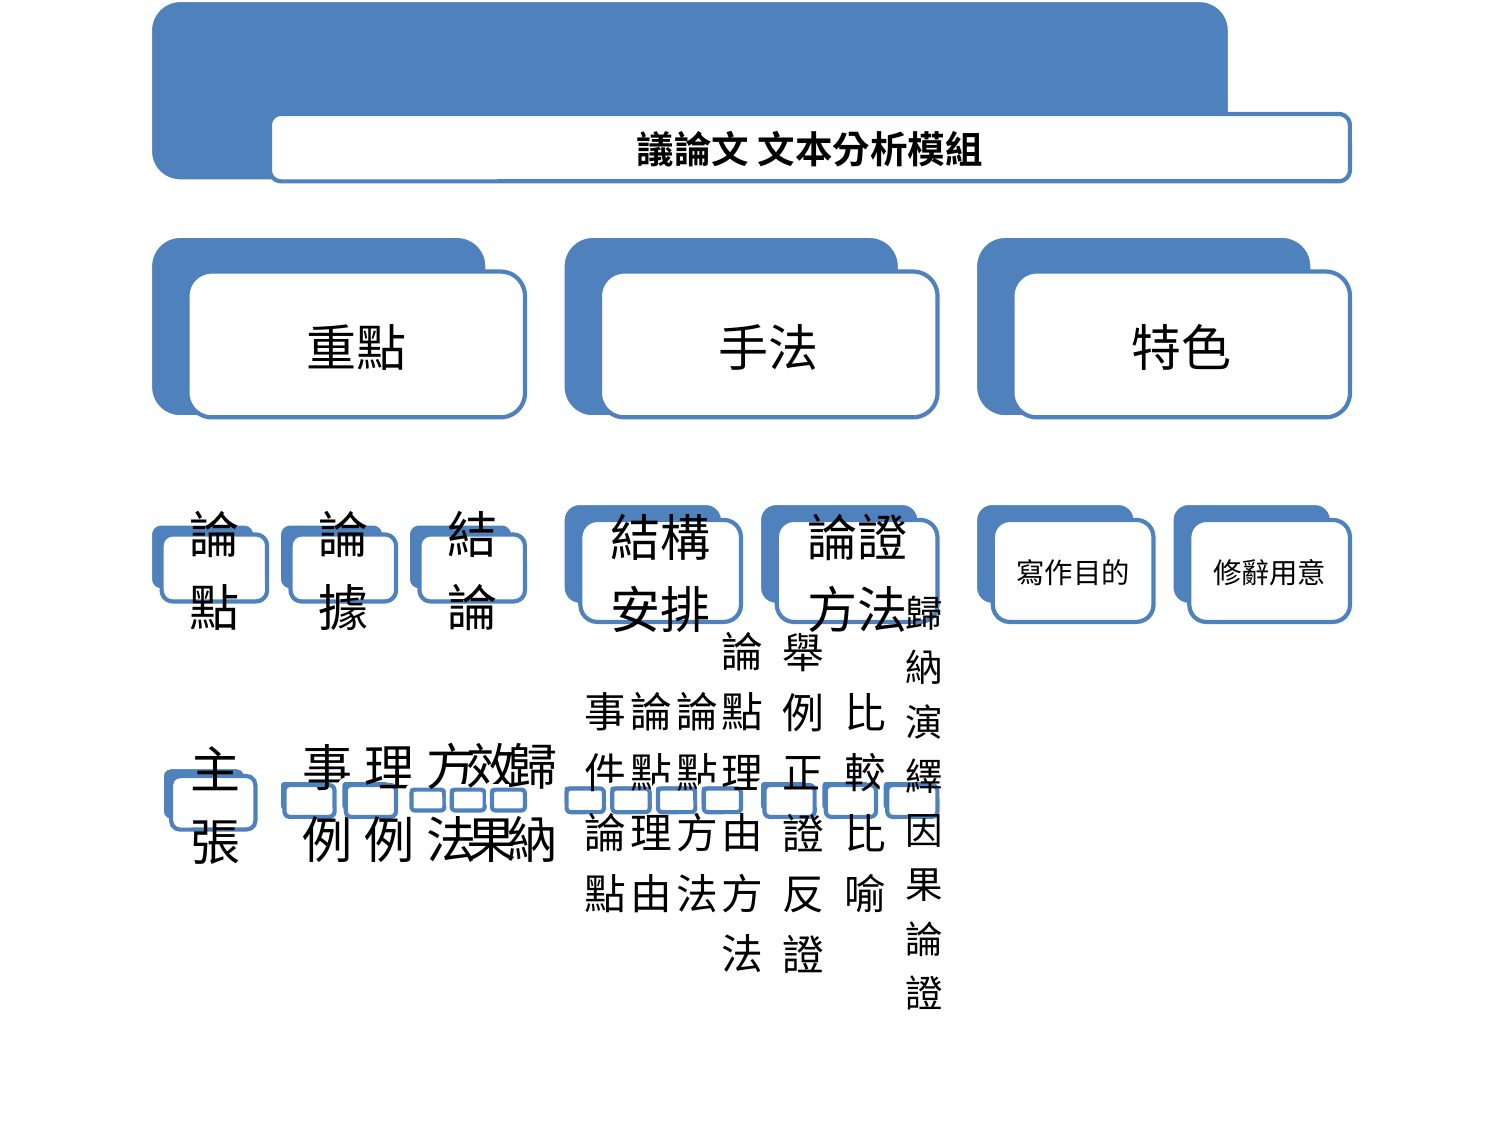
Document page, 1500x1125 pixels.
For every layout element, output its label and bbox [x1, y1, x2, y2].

text_box [0, 0, 1500, 1125]
